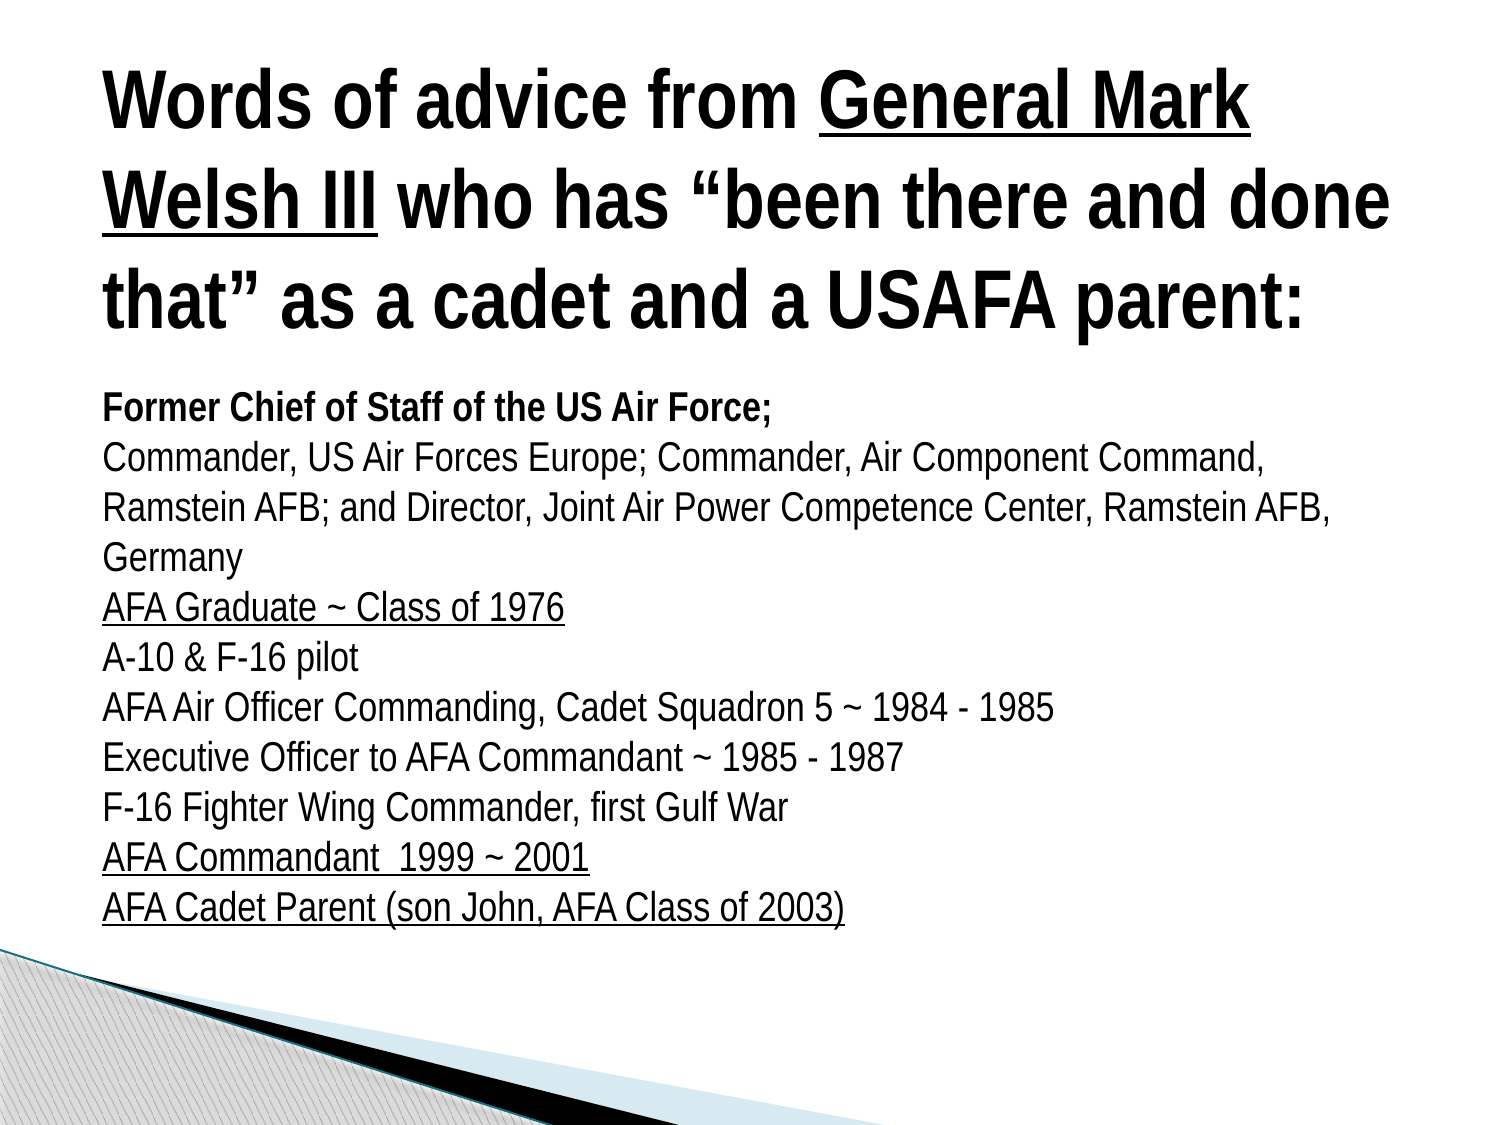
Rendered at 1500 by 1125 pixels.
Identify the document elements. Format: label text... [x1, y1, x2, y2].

text_box Words of advice from General Mark Welsh III who has “been there and done that” as a cadet and a USAFA parent: Former Chief of Staff of the US Air Force; Commander, US Air Forces Europe; Commander, Air Component Command, Ramstein AFB; and Director, Joint Air Power Competence Center, Ramstein AFB, Germany AFA Graduate ~ Class of 1976 A-10 & F-16 pilot AFA Air Officer Commanding, Cadet Squadron 5 ~ 1984 - 1985 Executive Officer to AFA Commandant ~ 1985 - 1987 F-16 Fighter Wing Commander, first Gulf War AFA Commandant 1999 ~ 2001 AFA Cadet Parent (son John, AFA Class of 2003) [87, 37, 1425, 938]
